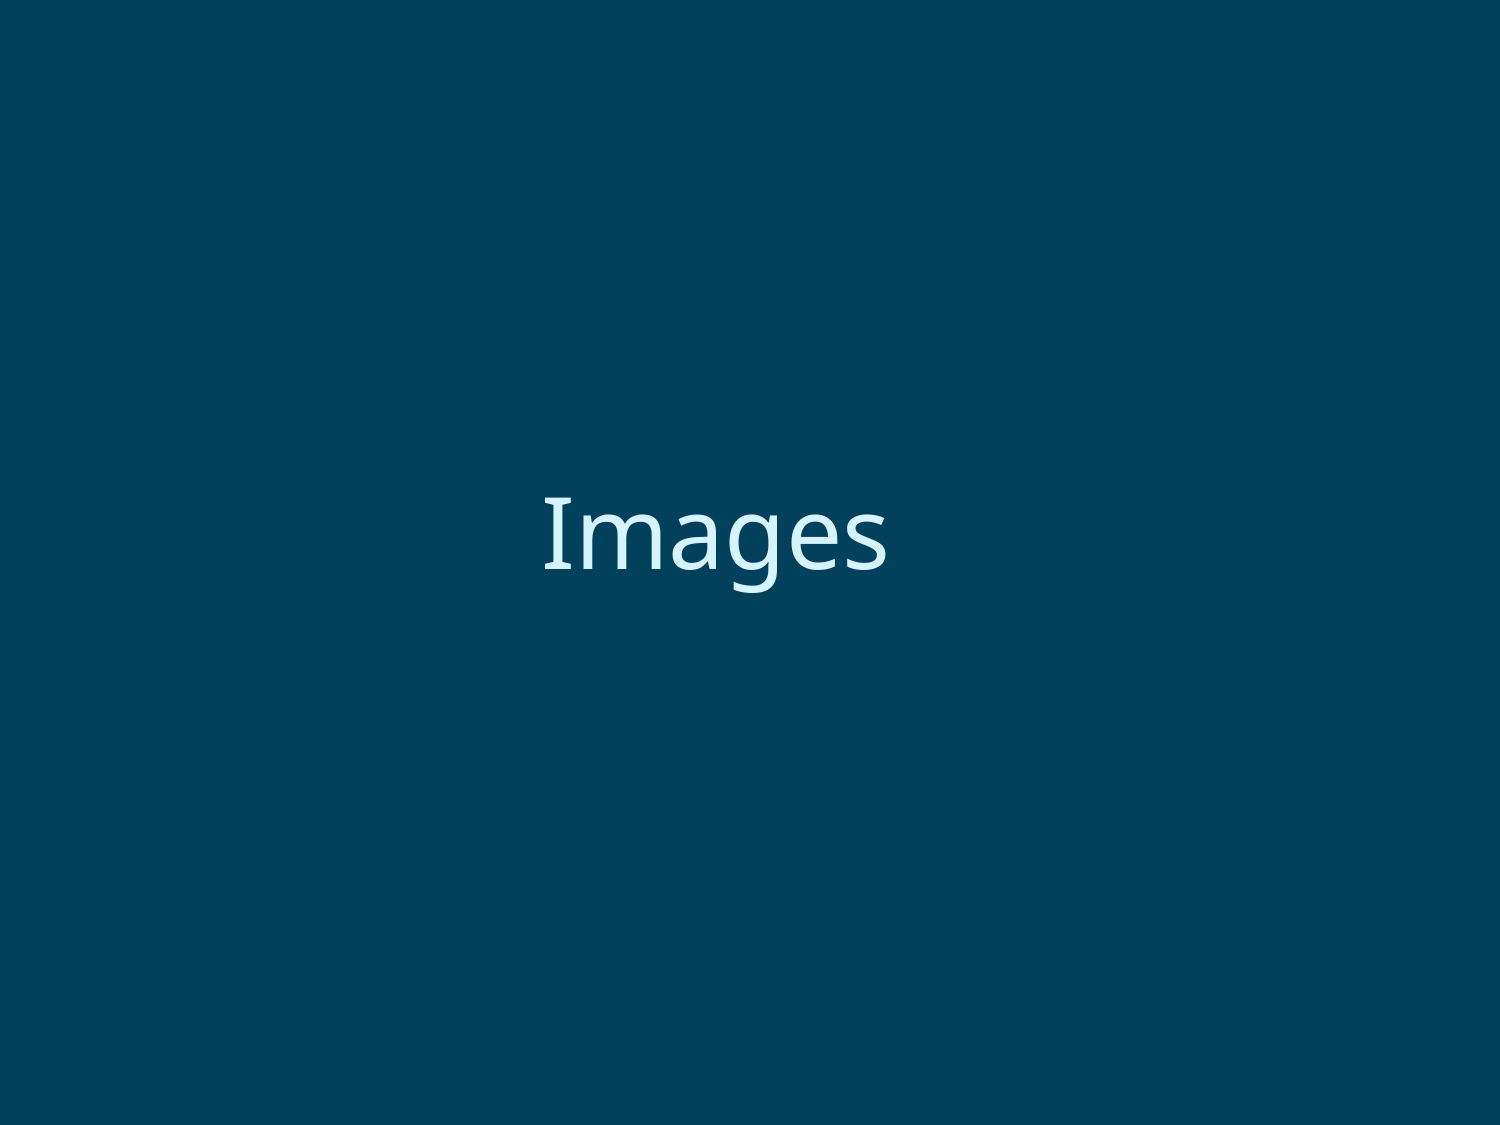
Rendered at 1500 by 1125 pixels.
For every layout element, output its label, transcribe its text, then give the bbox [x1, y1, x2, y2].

text_box Images [526, 462, 906, 598]
